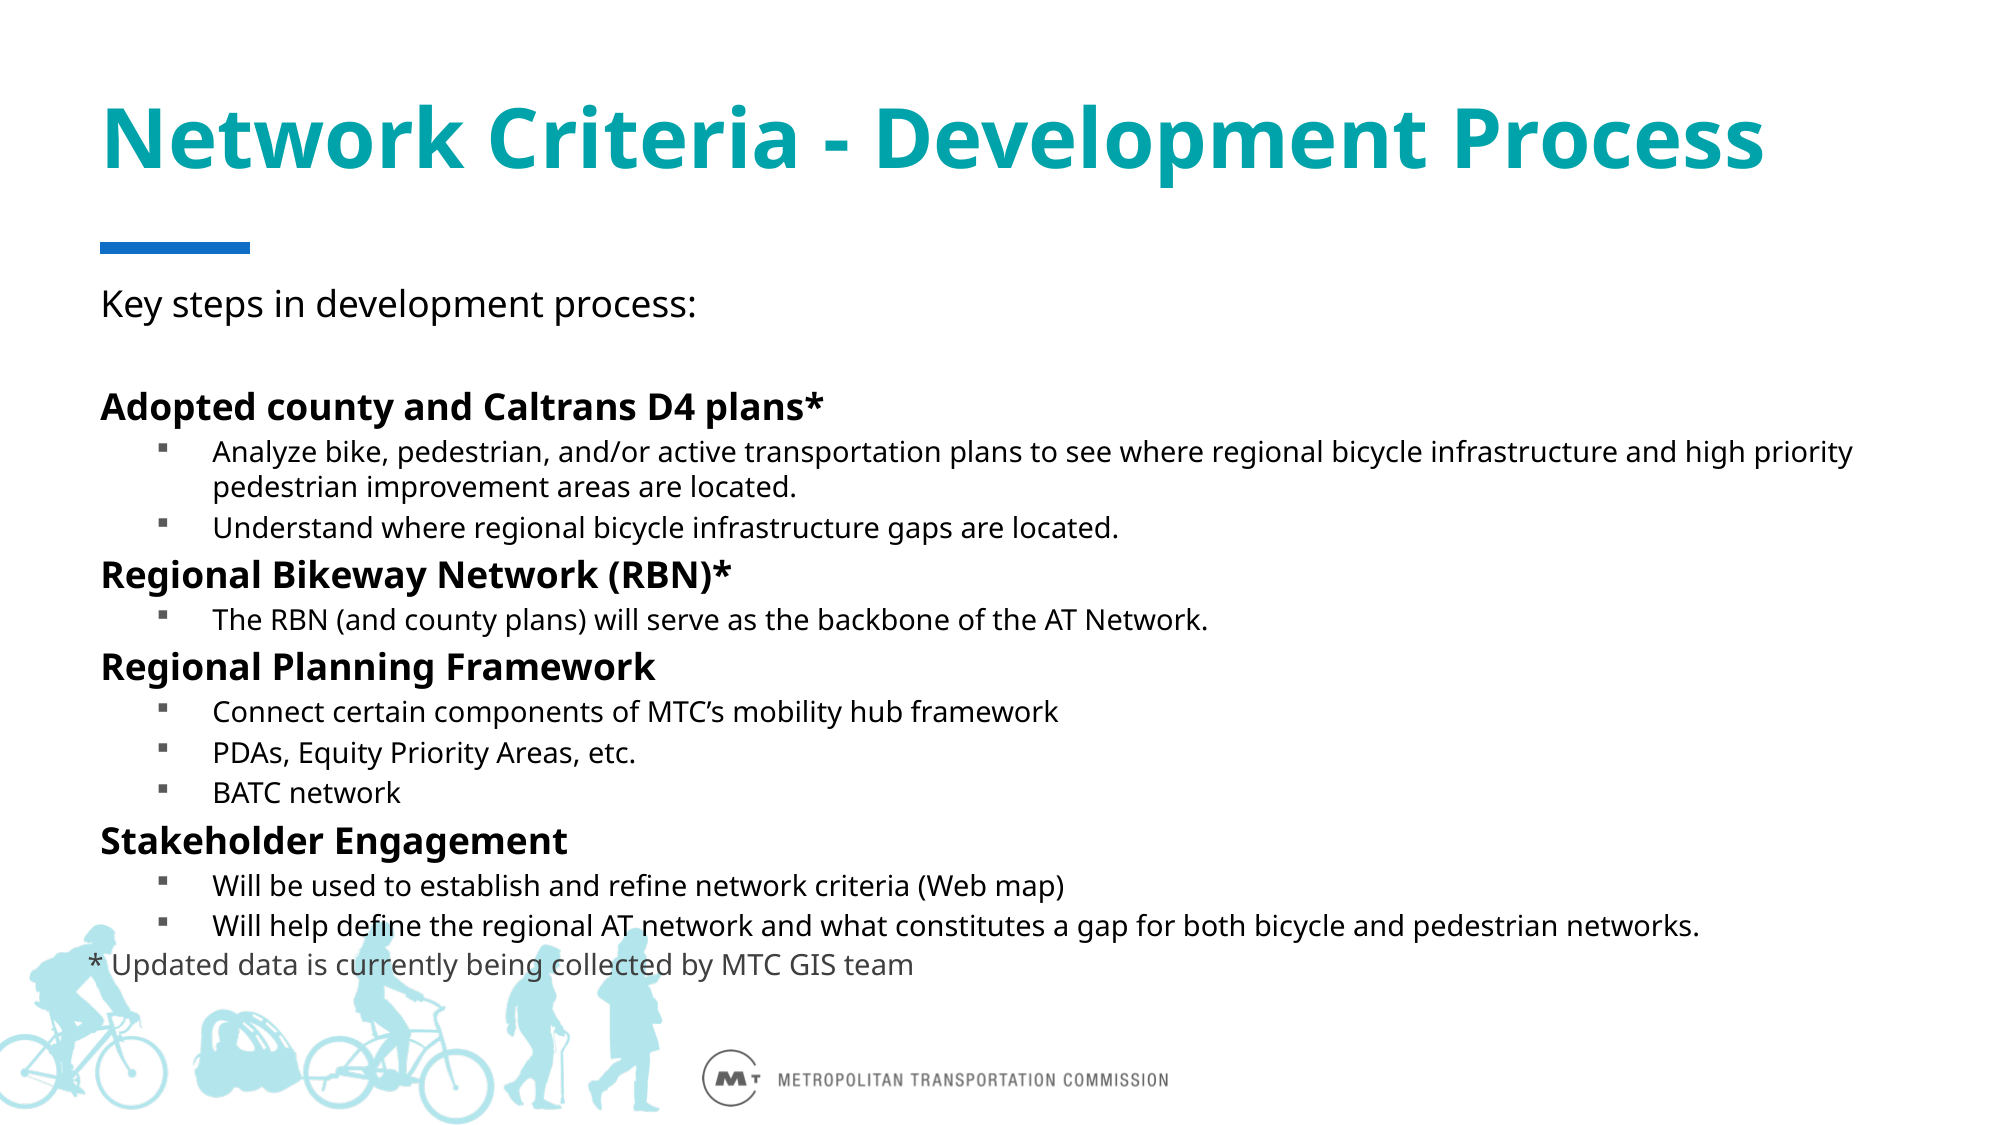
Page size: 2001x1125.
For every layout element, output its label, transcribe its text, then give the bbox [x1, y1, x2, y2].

title Network Criteria - Development Process [100, 40, 1903, 230]
text_box * Updated data is currently being collected by MTC GIS team [72, 938, 1073, 989]
list Key steps in development process: Adopted county and Caltrans D4 plans* Analyze bike, pedestrian, and/or active transportation plans to see where regional bicycle infrastructure and high priority pedestrian improvement areas are located. Understand where regional bicycle infrastructure gaps are located. Regional Bikeway Network (RBN)* The RBN (and county plans) will serve as the backbone of the AT Network. Regional Planning Framework Connect certain components of MTC’s mobility hub framework PDAs, Equity Priority Areas, etc. BATC network Stakeholder Engagement Will be used to establish and refine network criteria (Web map) Will help define the regional AT network and what constitutes a gap for both bicycle and pedestrian networks. [100, 280, 1902, 950]
